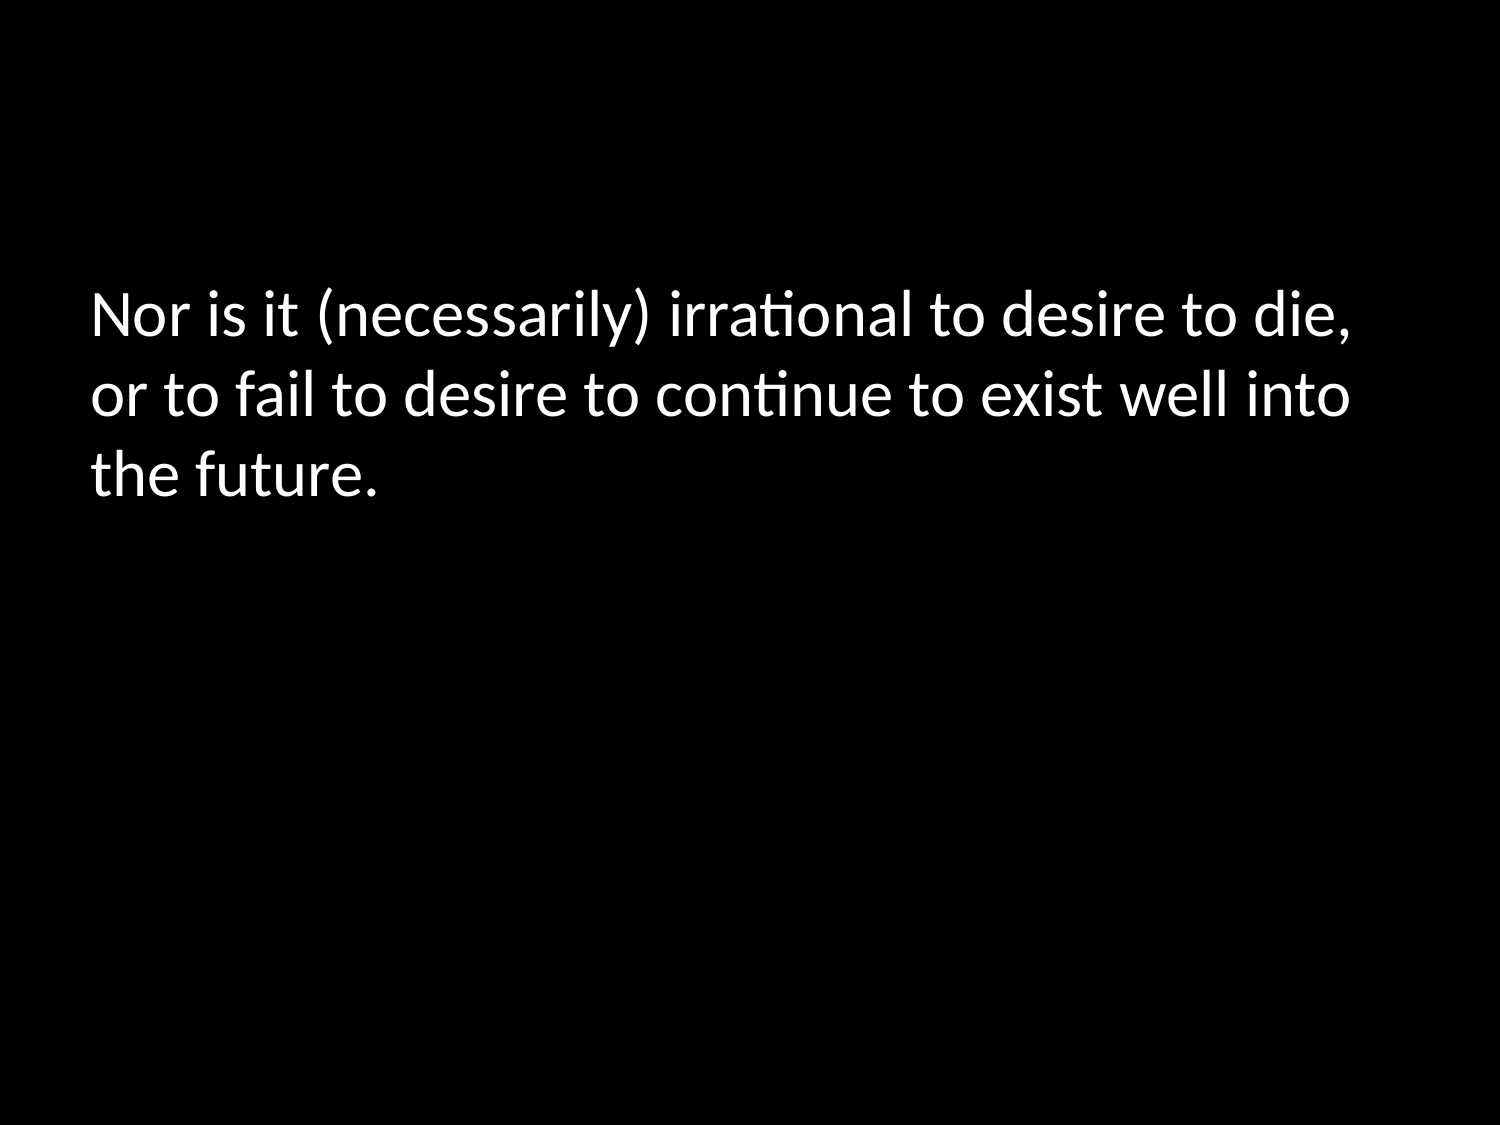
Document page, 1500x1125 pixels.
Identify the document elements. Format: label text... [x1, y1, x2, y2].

list Nor is it (necessarily) irrational to desire to die, or to fail to desire to continue to exist well into the future. [75, 262, 1425, 1005]
